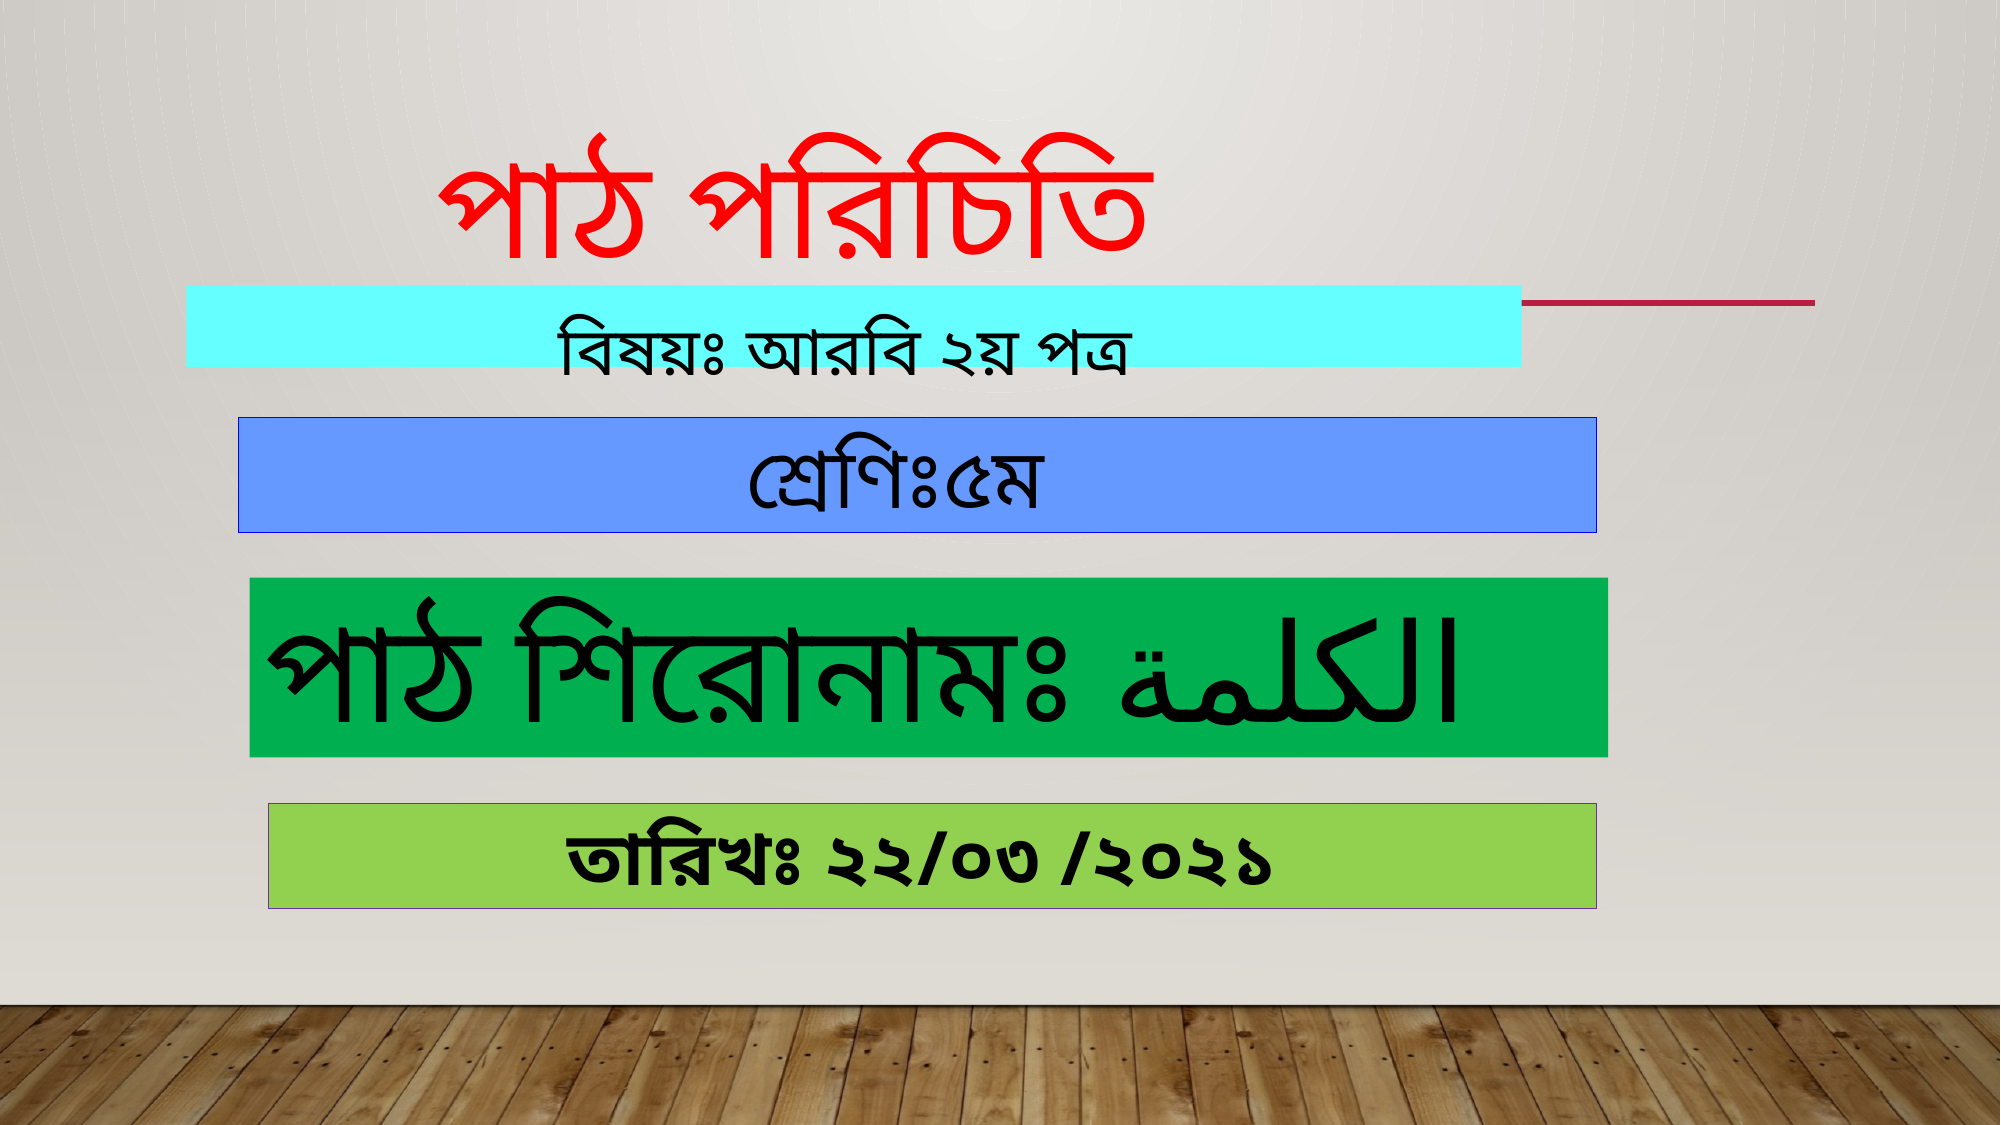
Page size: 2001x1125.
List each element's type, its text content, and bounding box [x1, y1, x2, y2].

text_box তারিখঃ ২২/০৩ /২০২১ [268, 803, 1597, 909]
text_box বিষয়ঃ আরবি ২য় পত্র [186, 285, 1522, 367]
title পাঠ পরিচিতি [238, 131, 1814, 305]
list [238, 330, 1814, 897]
picture [0, 1005, 2000, 1125]
text_box শ্রেণিঃ৫ম [238, 417, 1597, 533]
text_box পাঠ শিরোনামঃ الكلمة [249, 577, 1609, 758]
